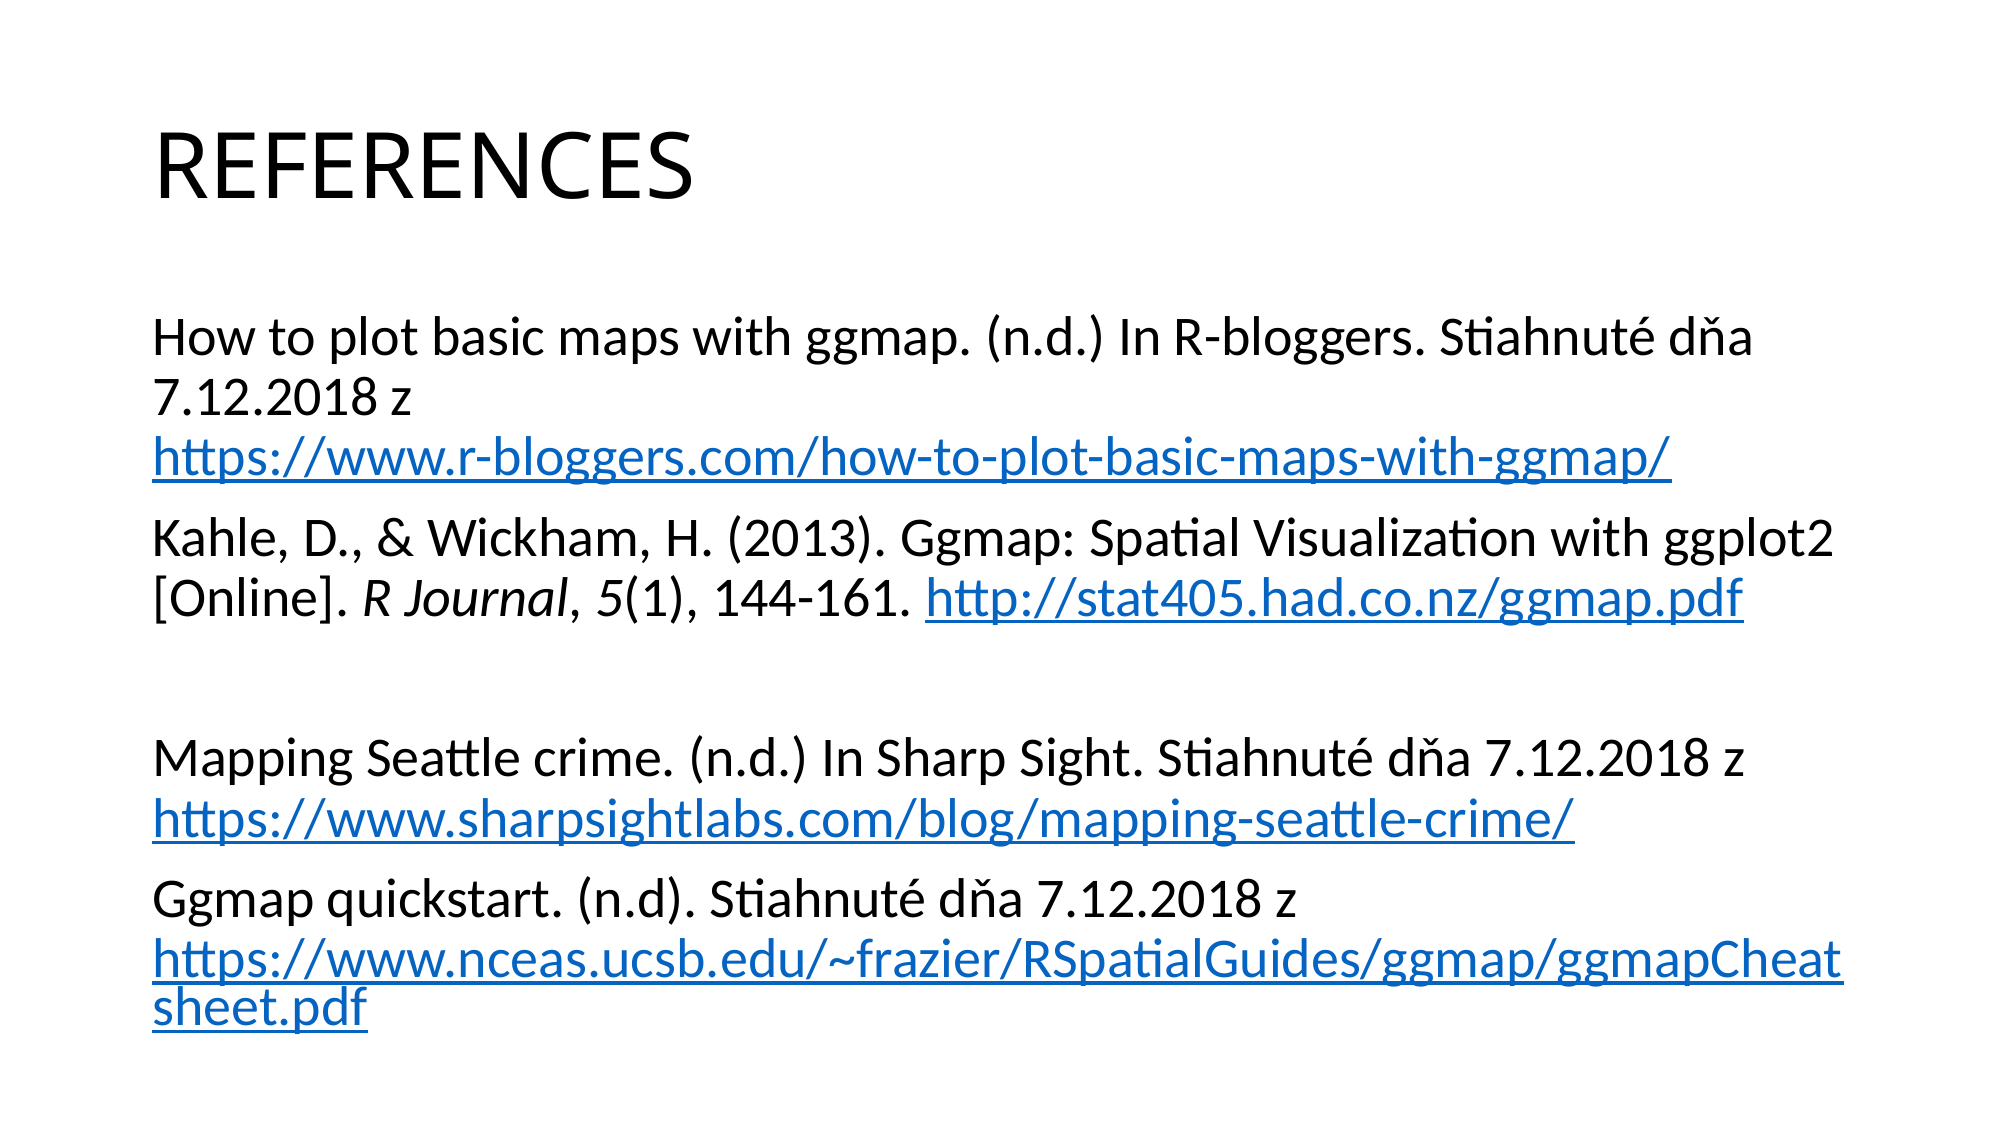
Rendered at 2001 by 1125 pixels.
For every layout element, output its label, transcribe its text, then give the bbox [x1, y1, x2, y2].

list How to plot basic maps with ggmap. (n.d.) In R-bloggers. Stiahnuté dňa 7.12.2018 z https://www.r-bloggers.com/how-to-plot-basic-maps-with-ggmap/ Kahle, D., & Wickham, H. (2013). Ggmap: Spatial Visualization with ggplot2 [Online]. R Journal, 5(1), 144-161. http://stat405.had.co.nz/ggmap.pdf Mapping Seattle crime. (n.d.) In Sharp Sight. Stiahnuté dňa 7.12.2018 z https://www.sharpsightlabs.com/blog/mapping-seattle-crime/ Ggmap quickstart. (n.d). Stiahnuté dňa 7.12.2018 z https://www.nceas.ucsb.edu/~frazier/RSpatialGuides/ggmap/ggmapCheatsheet.pdf [137, 299, 1863, 1014]
title REFERENCES [137, 59, 1863, 278]
